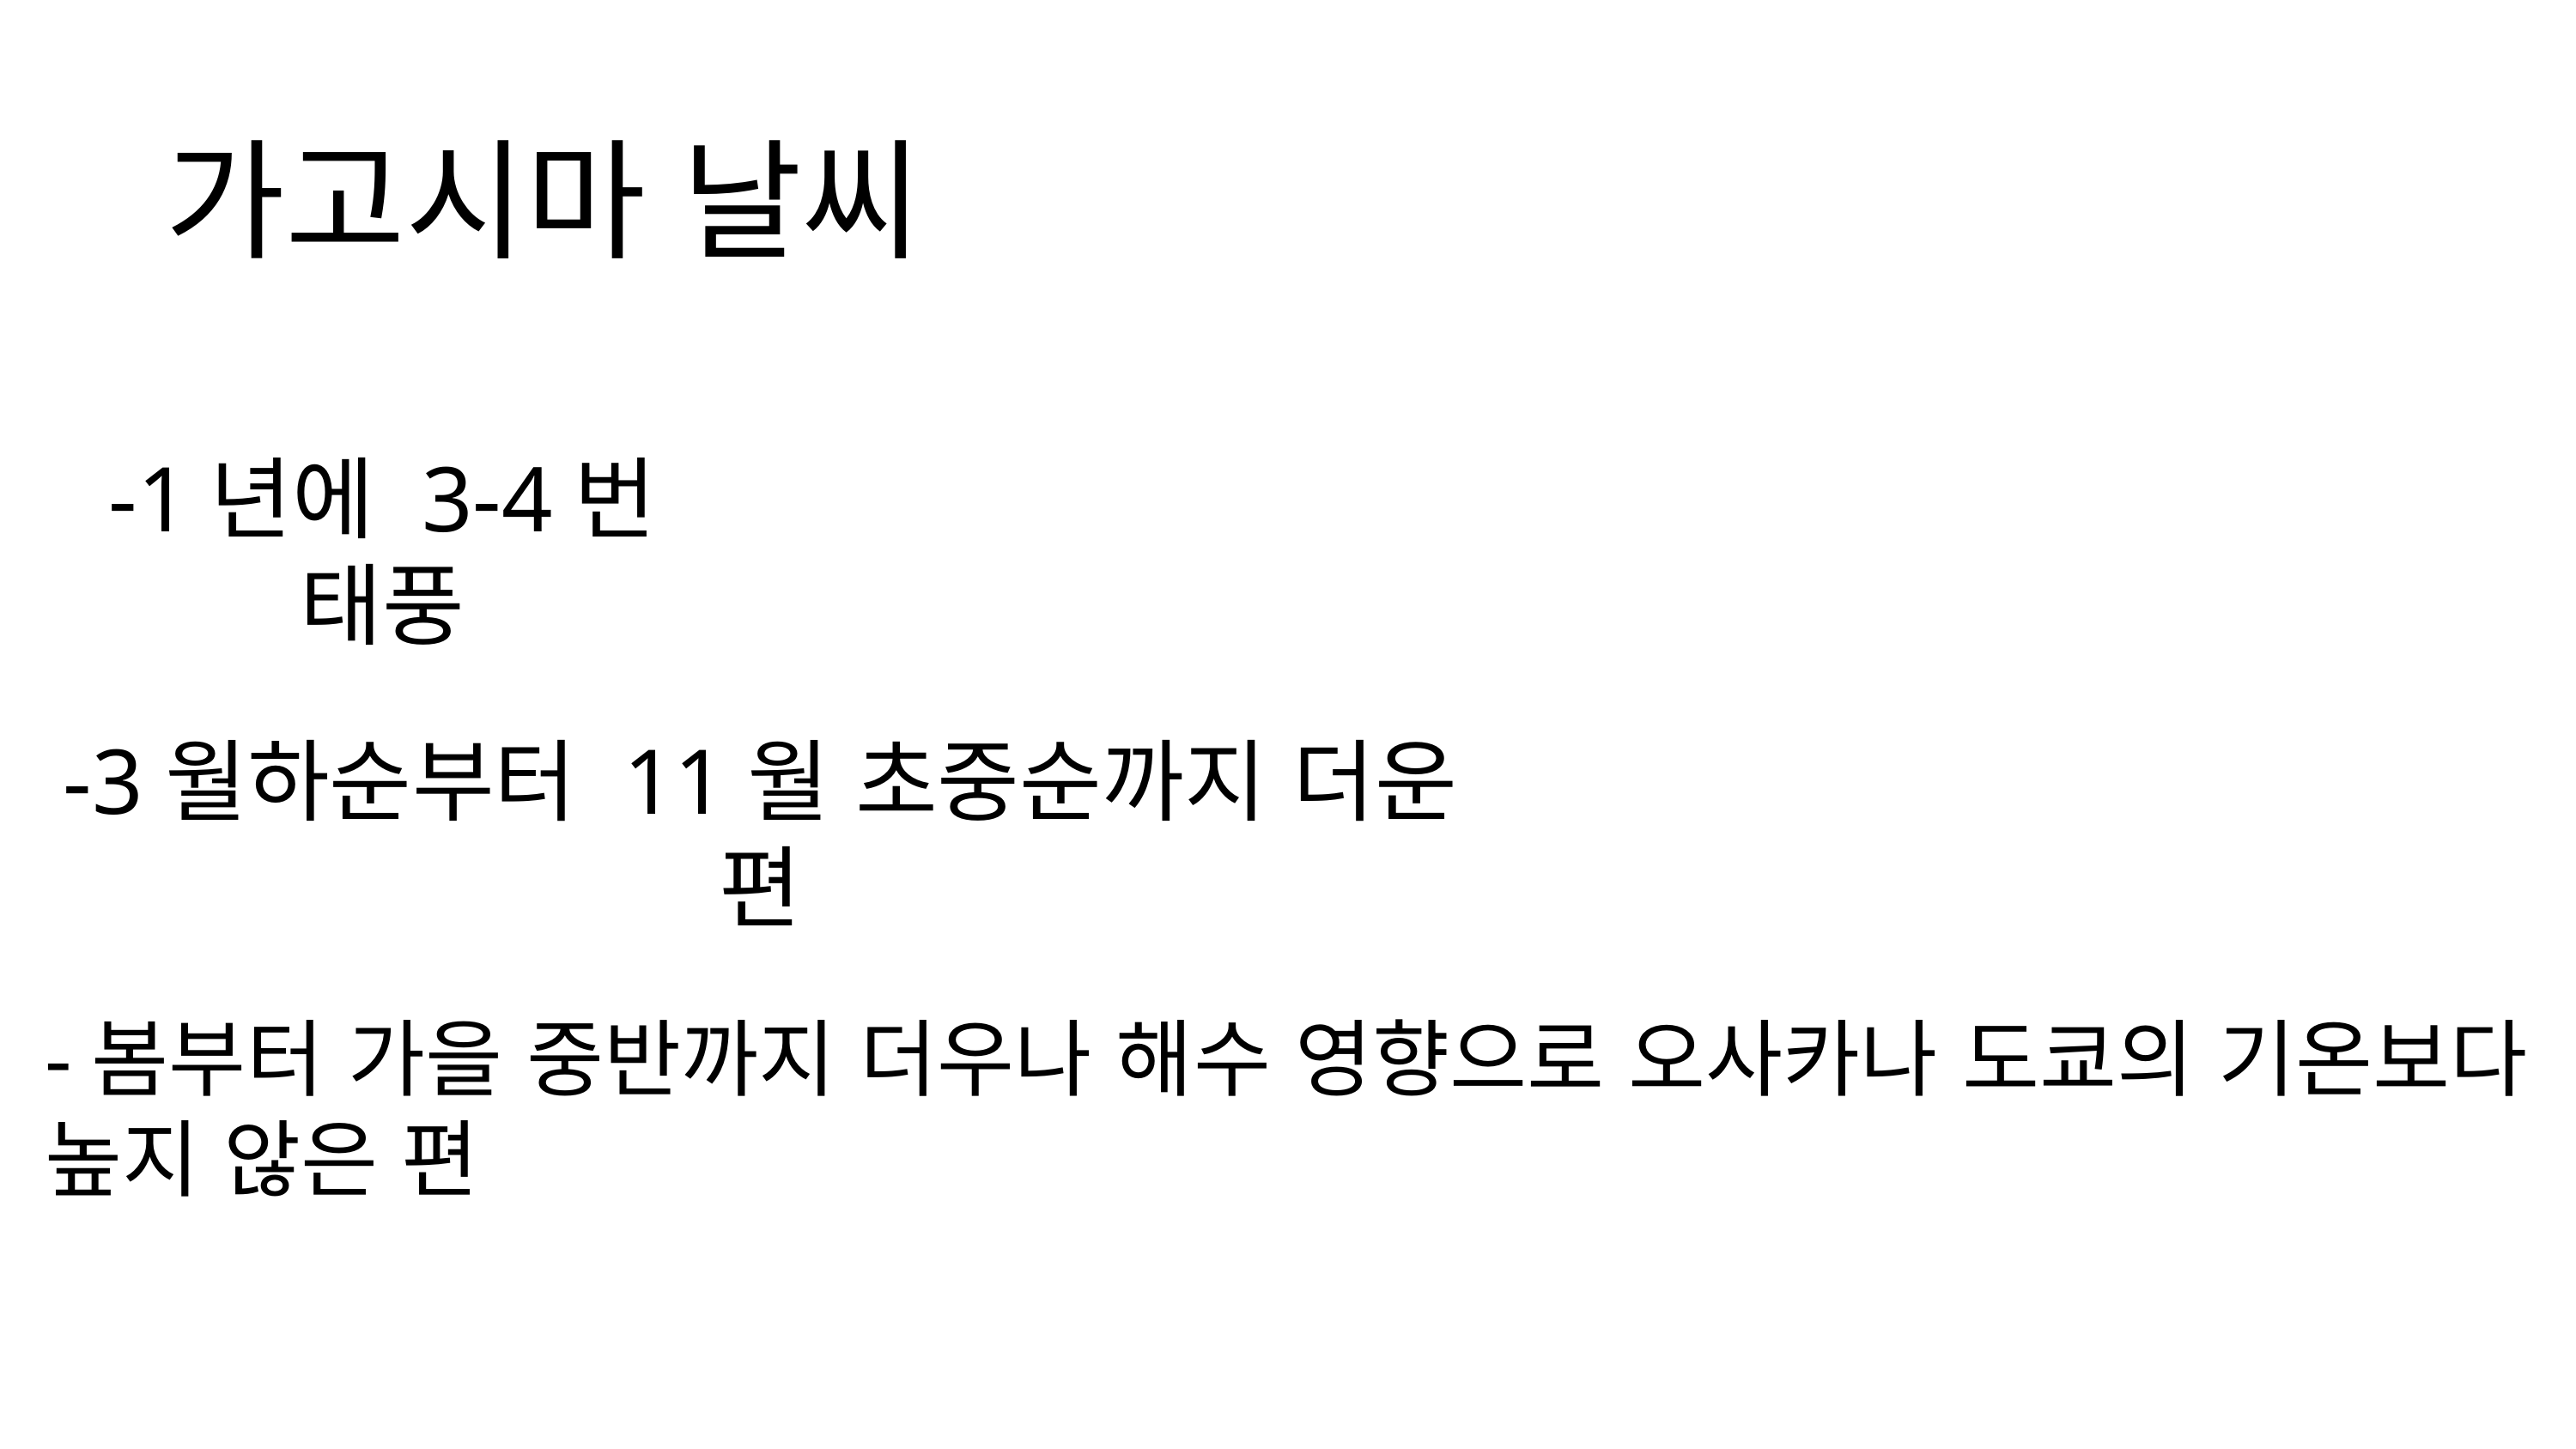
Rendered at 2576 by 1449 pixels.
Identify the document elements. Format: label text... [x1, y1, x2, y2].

text_box -봄부터 가을 중반까지 더우나 해수 영향으로 오사카나 도쿄의 기온보다 높지 않은 편 [45, 1010, 2548, 1231]
text_box -3월하순부터 11월 초중순까지 더운 편 [35, 729, 1485, 855]
text_box -1년에 3-4번 태풍 [35, 446, 730, 573]
text_box 가고시마 날씨 [152, 111, 936, 294]
